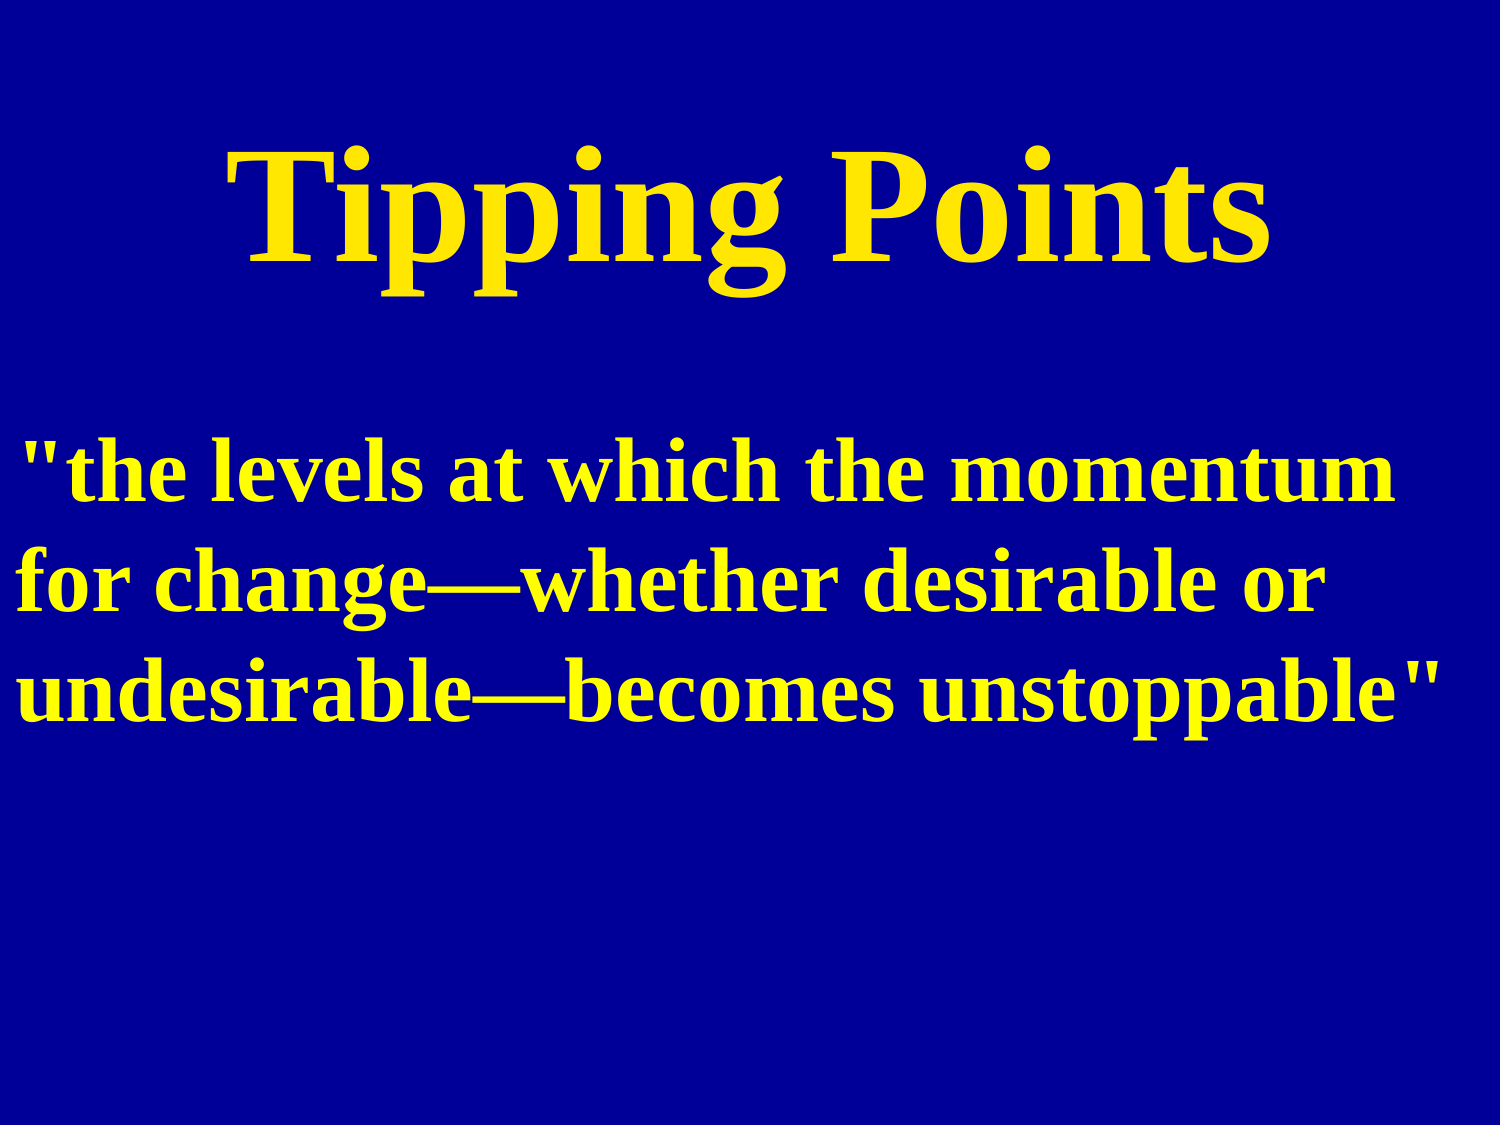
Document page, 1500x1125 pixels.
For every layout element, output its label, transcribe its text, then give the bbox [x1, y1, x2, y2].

text_box "the levels at which the momentum for change—whether desirable or undesirable—becomes unstoppable" [0, 450, 1500, 700]
list Tipping Points [74, 87, 1426, 326]
